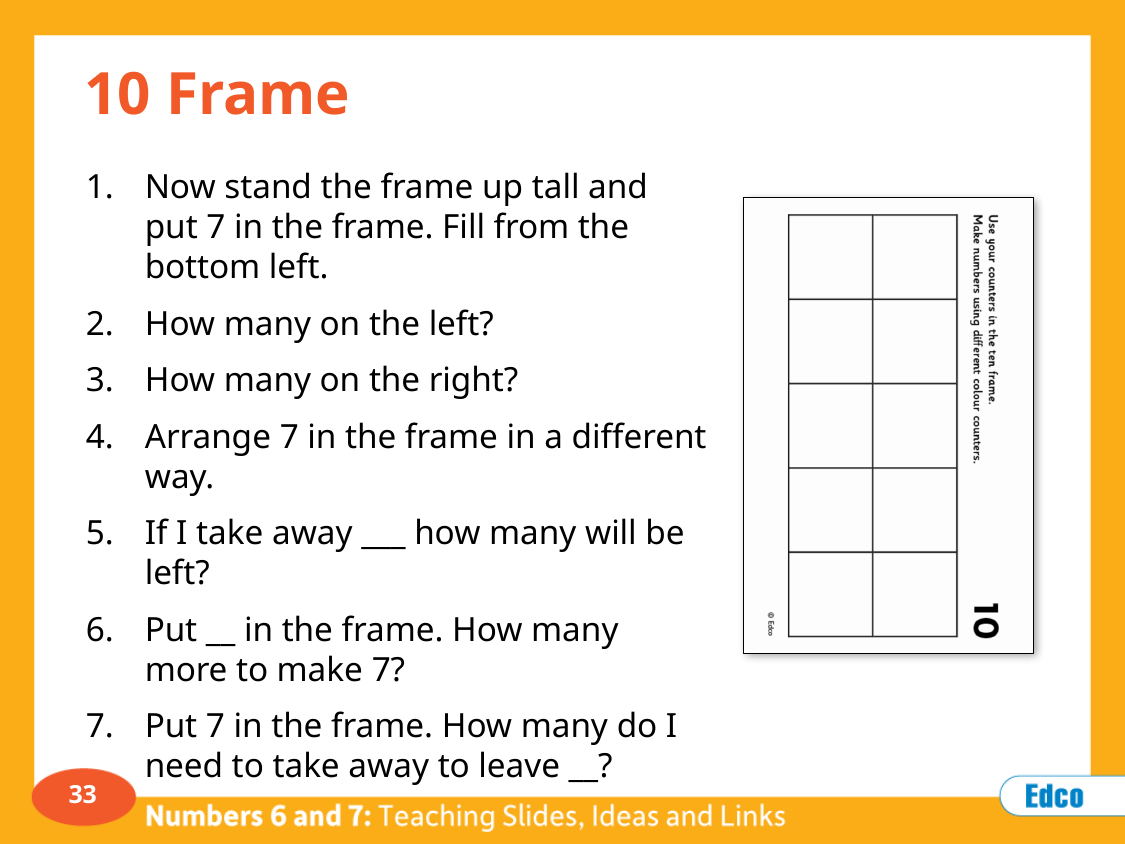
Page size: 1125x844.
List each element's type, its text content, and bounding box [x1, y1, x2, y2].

list Now stand the frame up tall and put 7 in the frame. Fill from the bottom left. How many on the left? How many on the right? Arrange 7 in the frame in a different way. If I take away ___ how many will be left? Put __ in the frame. How many more to make 7? Put 7 in the frame. How many do I need to take away to leave __? [74, 154, 722, 780]
title 10 Frame [73, 53, 437, 250]
picture [0, 0, 1125, 844]
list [659, 279, 1117, 571]
slide_number 33 [35, 773, 130, 819]
